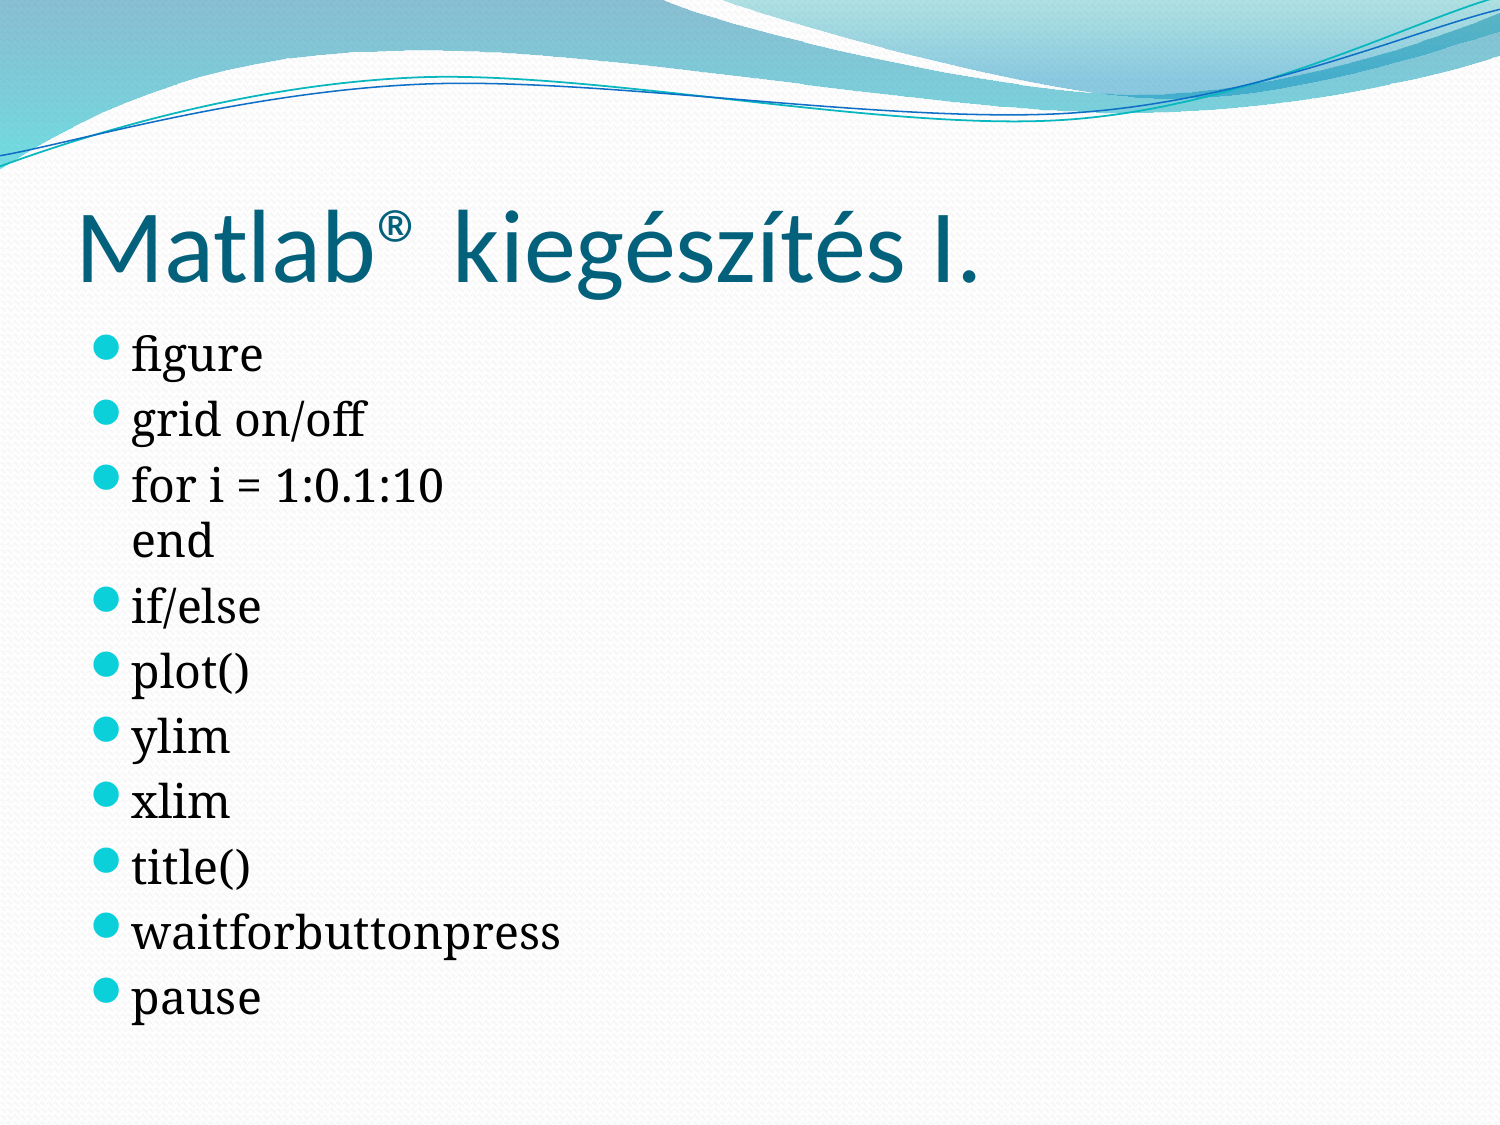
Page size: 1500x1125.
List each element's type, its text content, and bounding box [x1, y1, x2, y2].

list figure grid on/off for i = 1:0.1:10 end if/else plot() ylim xlim title() waitforbuttonpress pause [75, 317, 1425, 1038]
title Matlab® kiegészítés I. [75, 115, 1425, 303]
